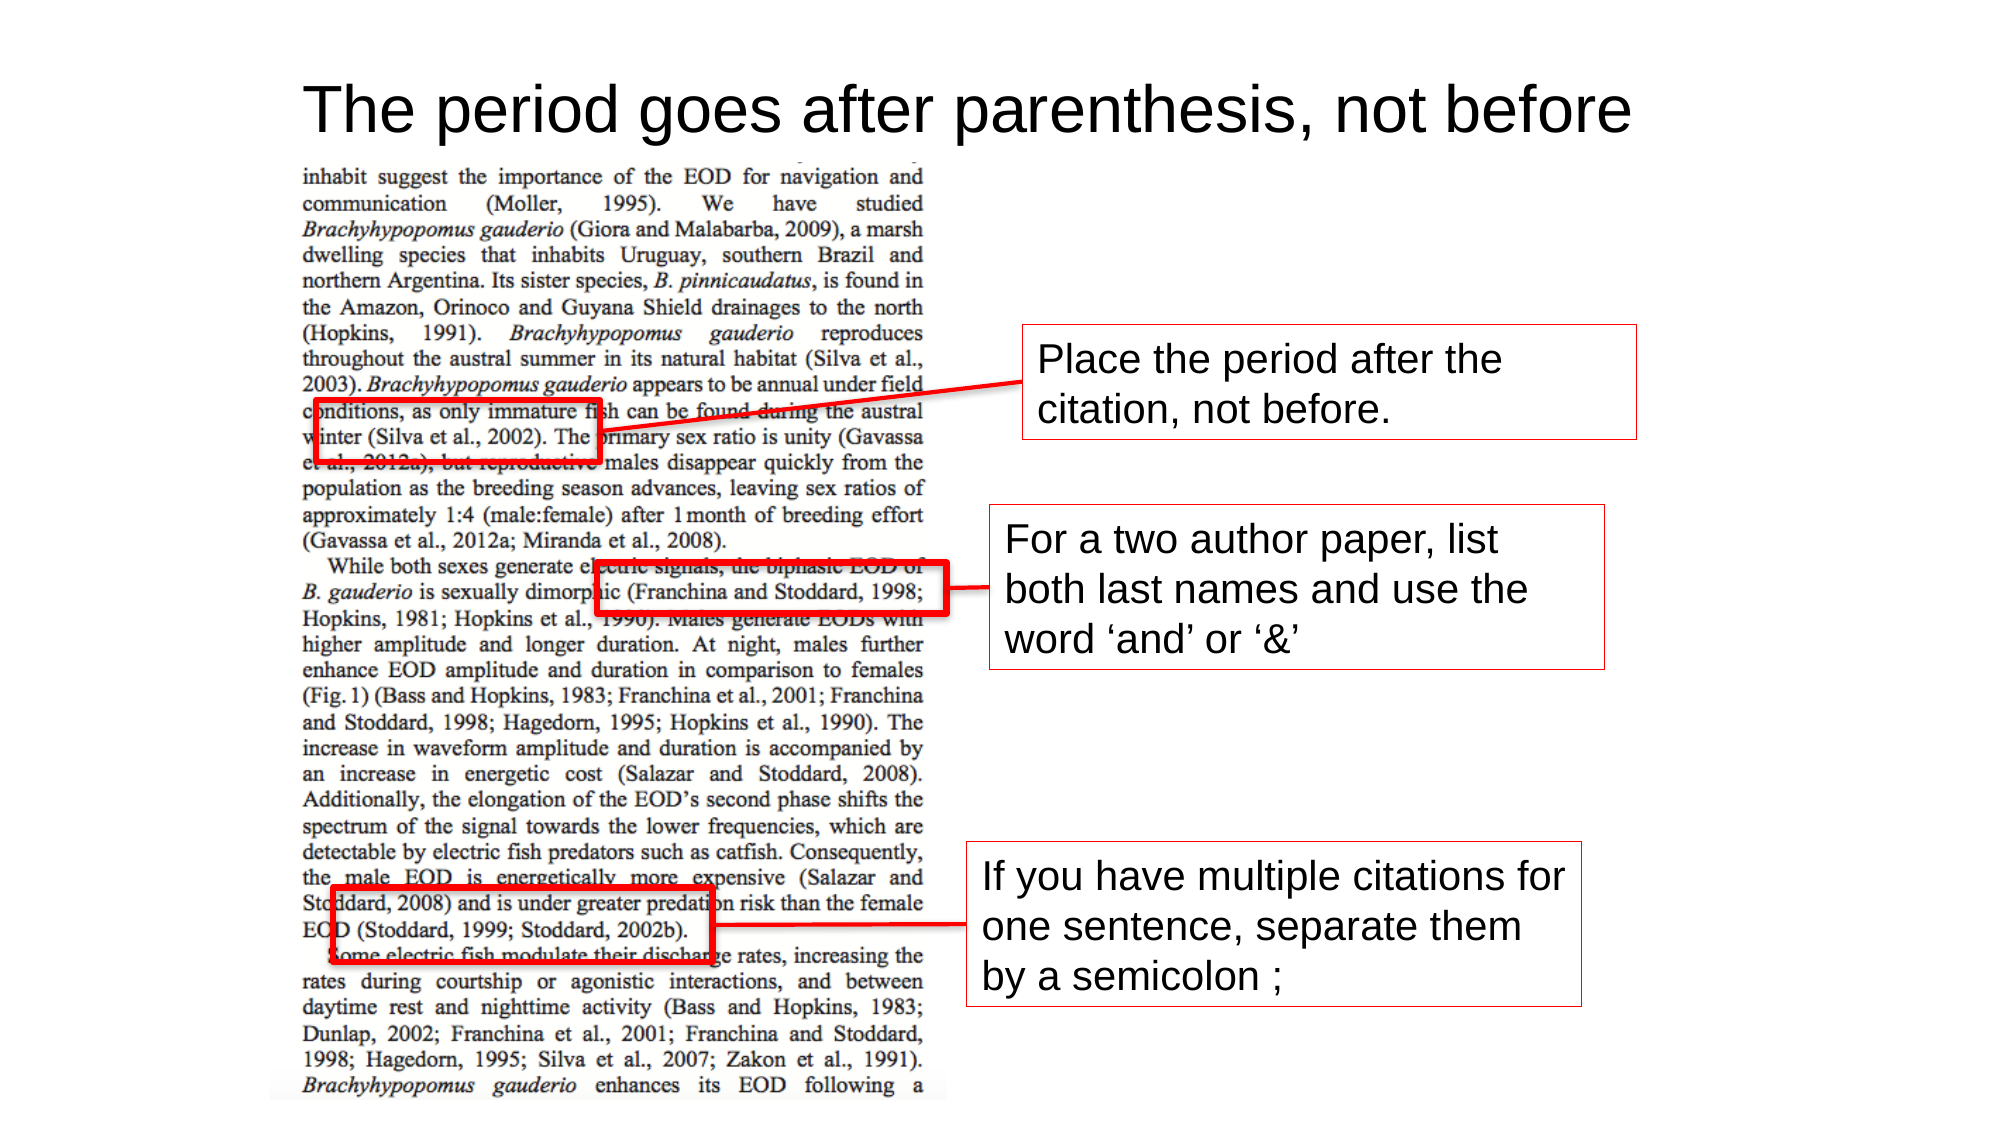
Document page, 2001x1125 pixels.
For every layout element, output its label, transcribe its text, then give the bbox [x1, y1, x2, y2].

picture [269, 162, 947, 1101]
text_box For a two author paper, list both last names and use the word ‘and’ or ‘&’ [989, 504, 1605, 670]
text_box If you have multiple citations for one sentence, separate them by a semicolon ; [966, 841, 1582, 1007]
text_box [599, 382, 1023, 432]
text_box Place the period after the citation, not before. [1022, 324, 1637, 440]
title The period goes after parenthesis, not before [262, 12, 1676, 201]
